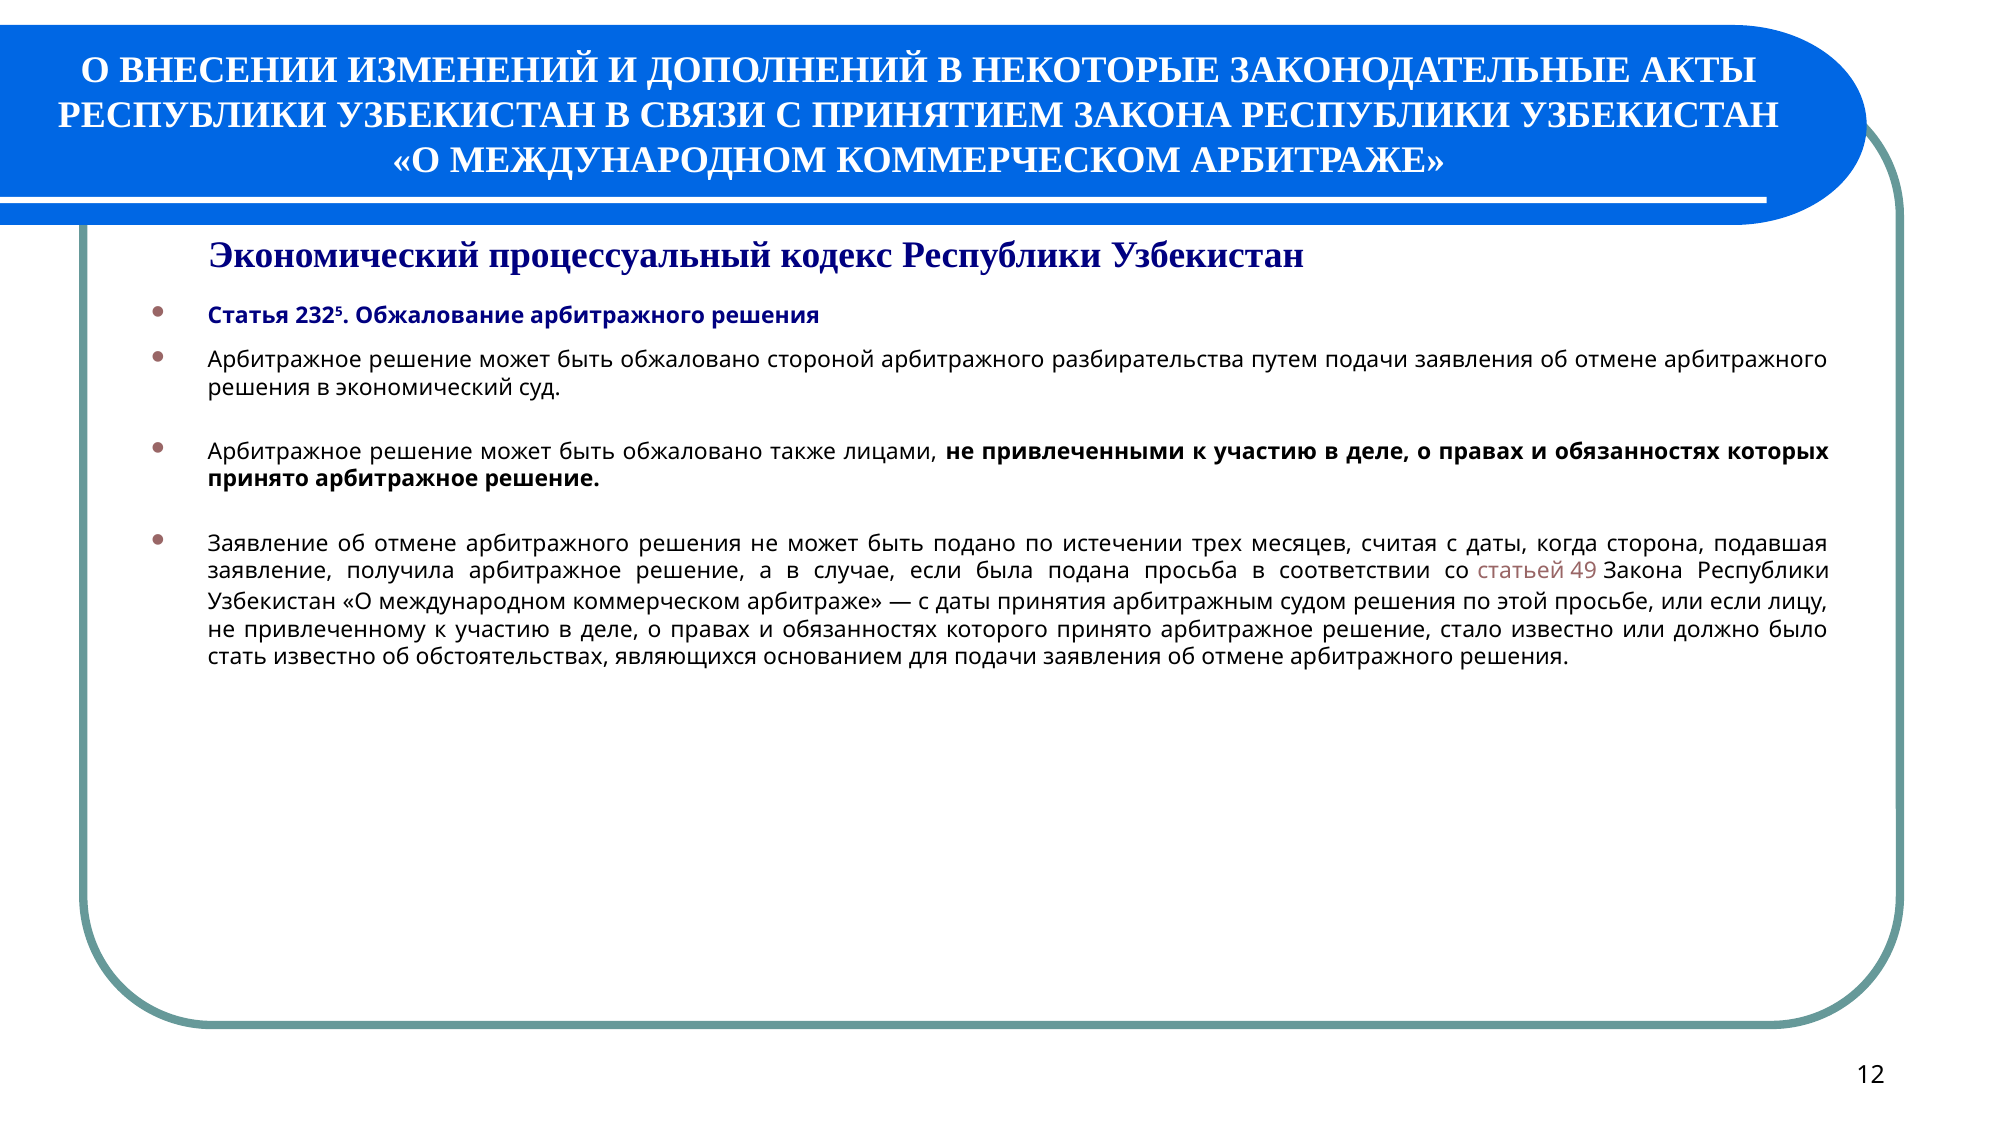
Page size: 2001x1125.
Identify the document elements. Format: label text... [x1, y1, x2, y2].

slide_number 12 [1433, 1024, 1901, 1101]
title О ВНЕСЕНИИ ИЗМЕНЕНИЙ И ДОПОЛНЕНИЙ В НЕКОТОРЫЕ ЗАКОНОДАТЕЛЬНЫЕ АКТЫ РЕСПУБЛИКИ УЗБЕКИСТАН В СВЯЗИ С ПРИНЯТИЕМ ЗАКОНА РЕСПУБЛИКИ УЗБЕКИСТАН «О МЕЖДУНАРОДНОМ КОММЕРЧЕСКОМ АРБИТРАЖЕ» [42, 37, 1797, 188]
list Экономический процессуальный кодекс Республики Узбекистан Статья 2325. Обжалование арбитражного решения Арбитражное решение может быть обжаловано стороной арбитражного разбирательства путем подачи заявления об отмене арбитражного решения в экономический суд. Арбитражное решение может быть обжаловано также лицами, не привлеченными к участию в деле, о правах и обязанностях которых принято арбитражное решение. Заявление об отмене арбитражного решения не может быть подано по истечении трех месяцев, считая с даты, когда сторона, подавшая заявление, получила арбитражное решение, а в случае, если была подана просьба в соответствии со статьей 49 Закона Республики Узбекистан «О международном коммерческом арбитраже» — с даты принятия арбитражным судом решения по этой просьбе, или если лицу, не привлеченному к участию в деле, о правах и обязанностях которого принято арбитражное решение, стало известно или должно было стать известно об обстоятельствах, являющихся основанием для подачи заявления об отмене арбитражного решения. [135, 222, 1846, 1026]
